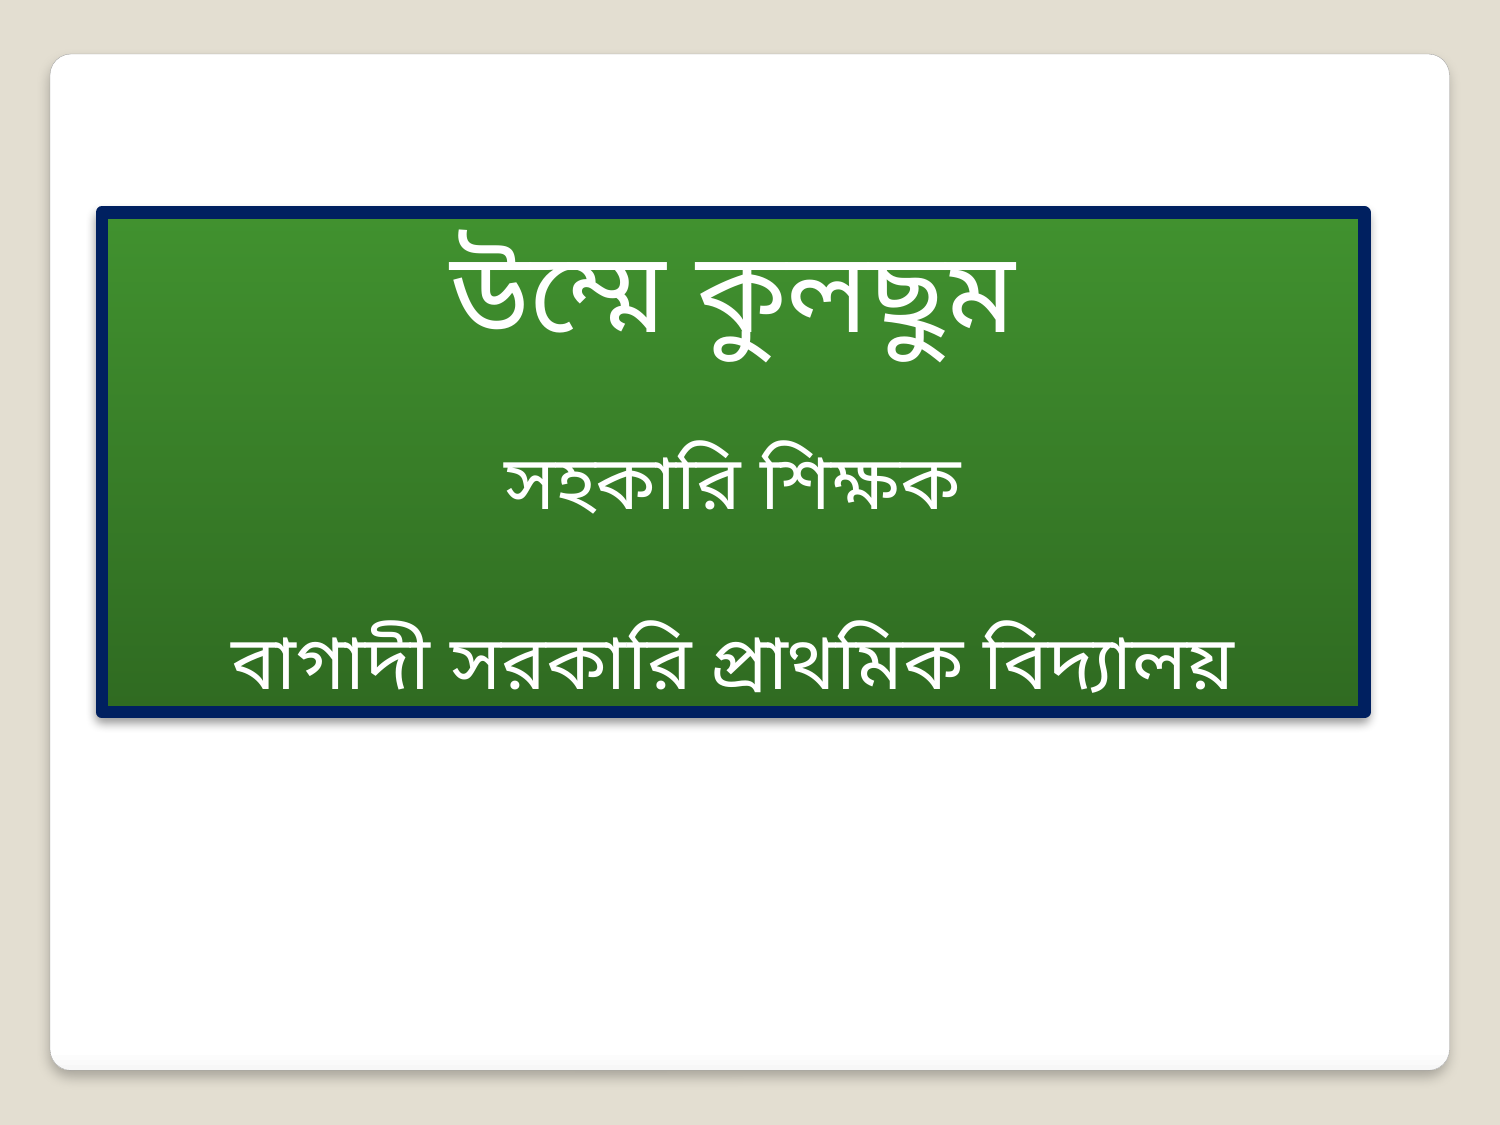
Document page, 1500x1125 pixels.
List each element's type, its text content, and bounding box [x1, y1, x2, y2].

text_box উম্মে কুলছুম সহকারি শিক্ষক বাগাদী সরকারি প্রাথমিক বিদ্যালয় [101, 212, 1365, 713]
